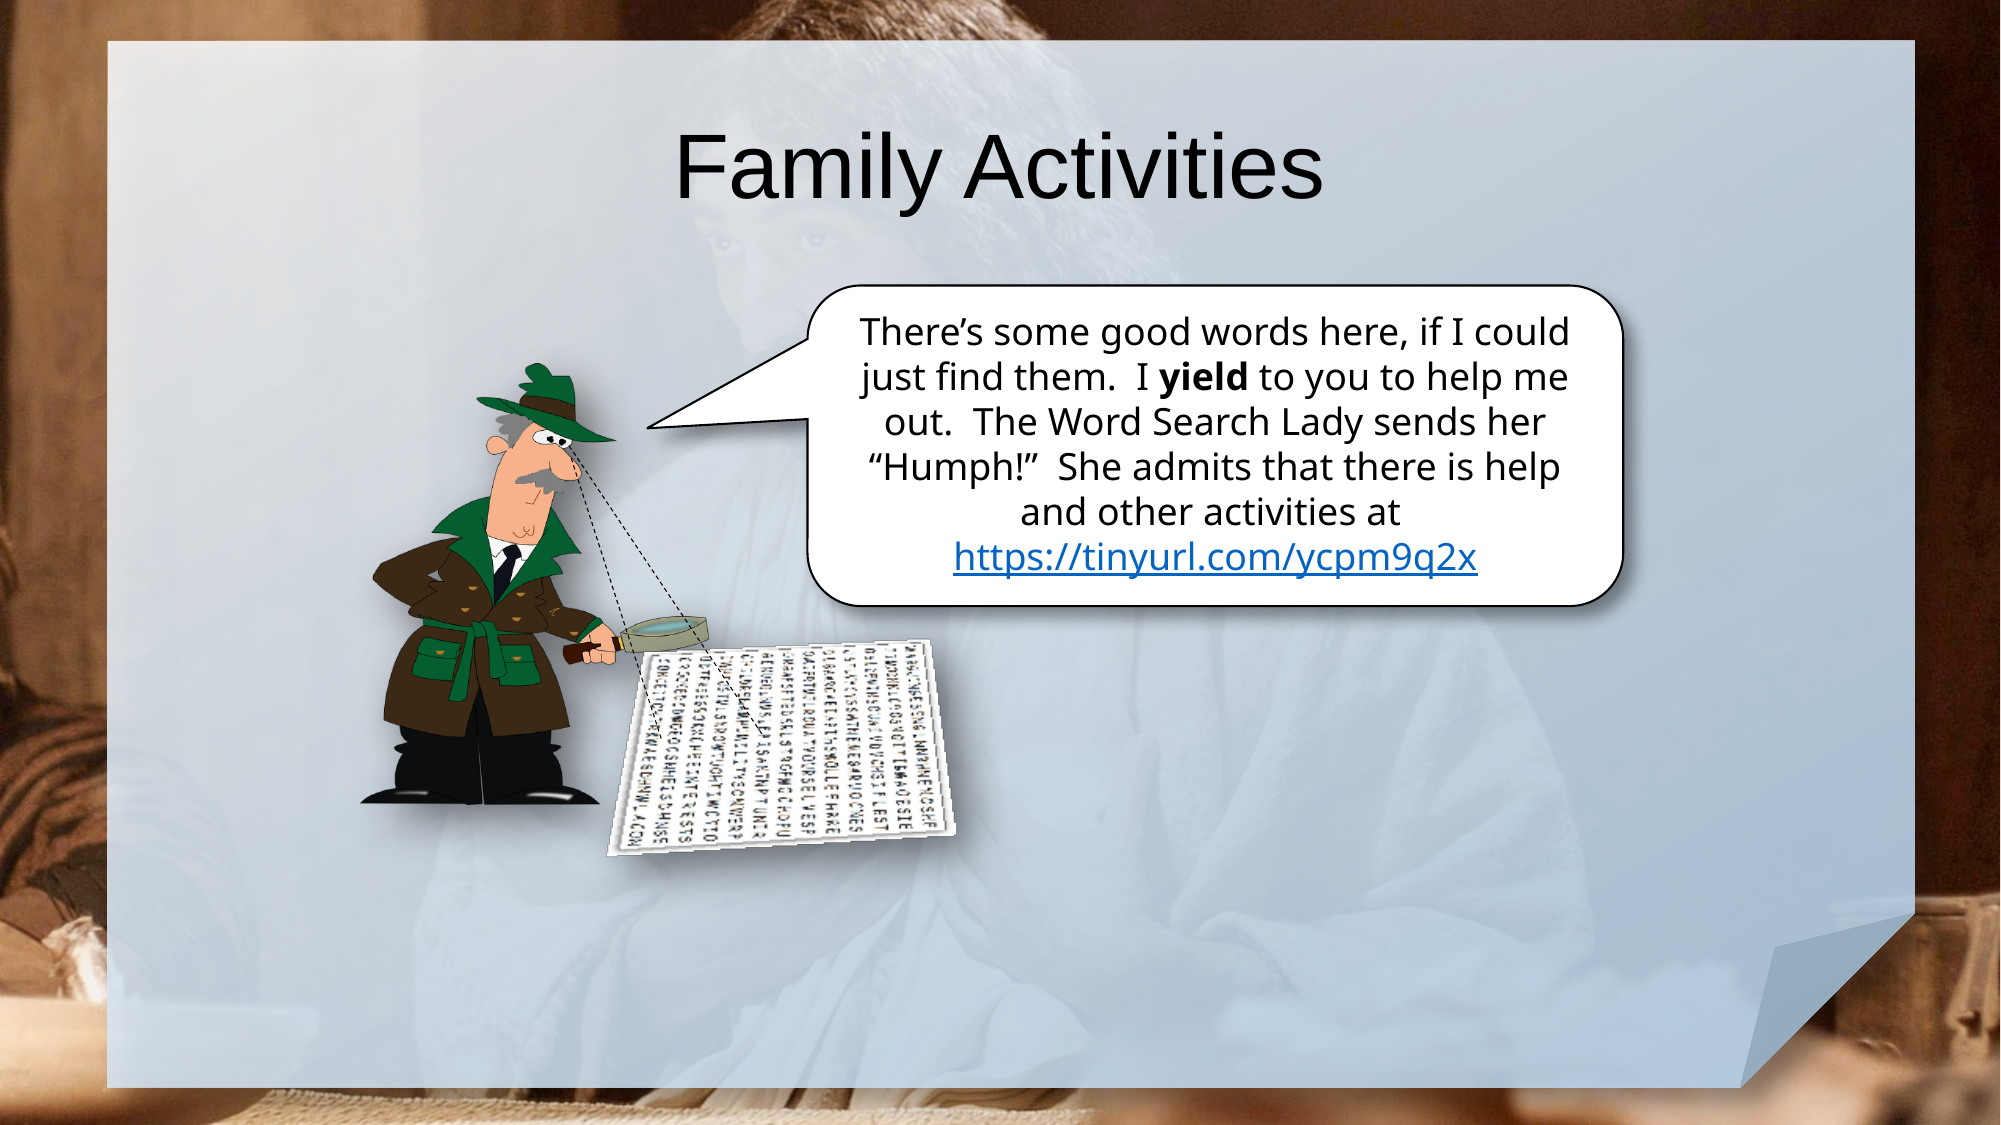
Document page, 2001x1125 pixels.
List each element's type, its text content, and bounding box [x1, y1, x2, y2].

text_box There’s some good words here, if I could just find them. I yield to you to help me out. The Word Search Lady sends her “Humph!” She admits that there is help and other activities at https://tinyurl.com/ycpm9q2x [709, 284, 1625, 608]
picture [0, 0, 2001, 1125]
title Family Activities [137, 59, 1863, 278]
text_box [569, 445, 765, 738]
